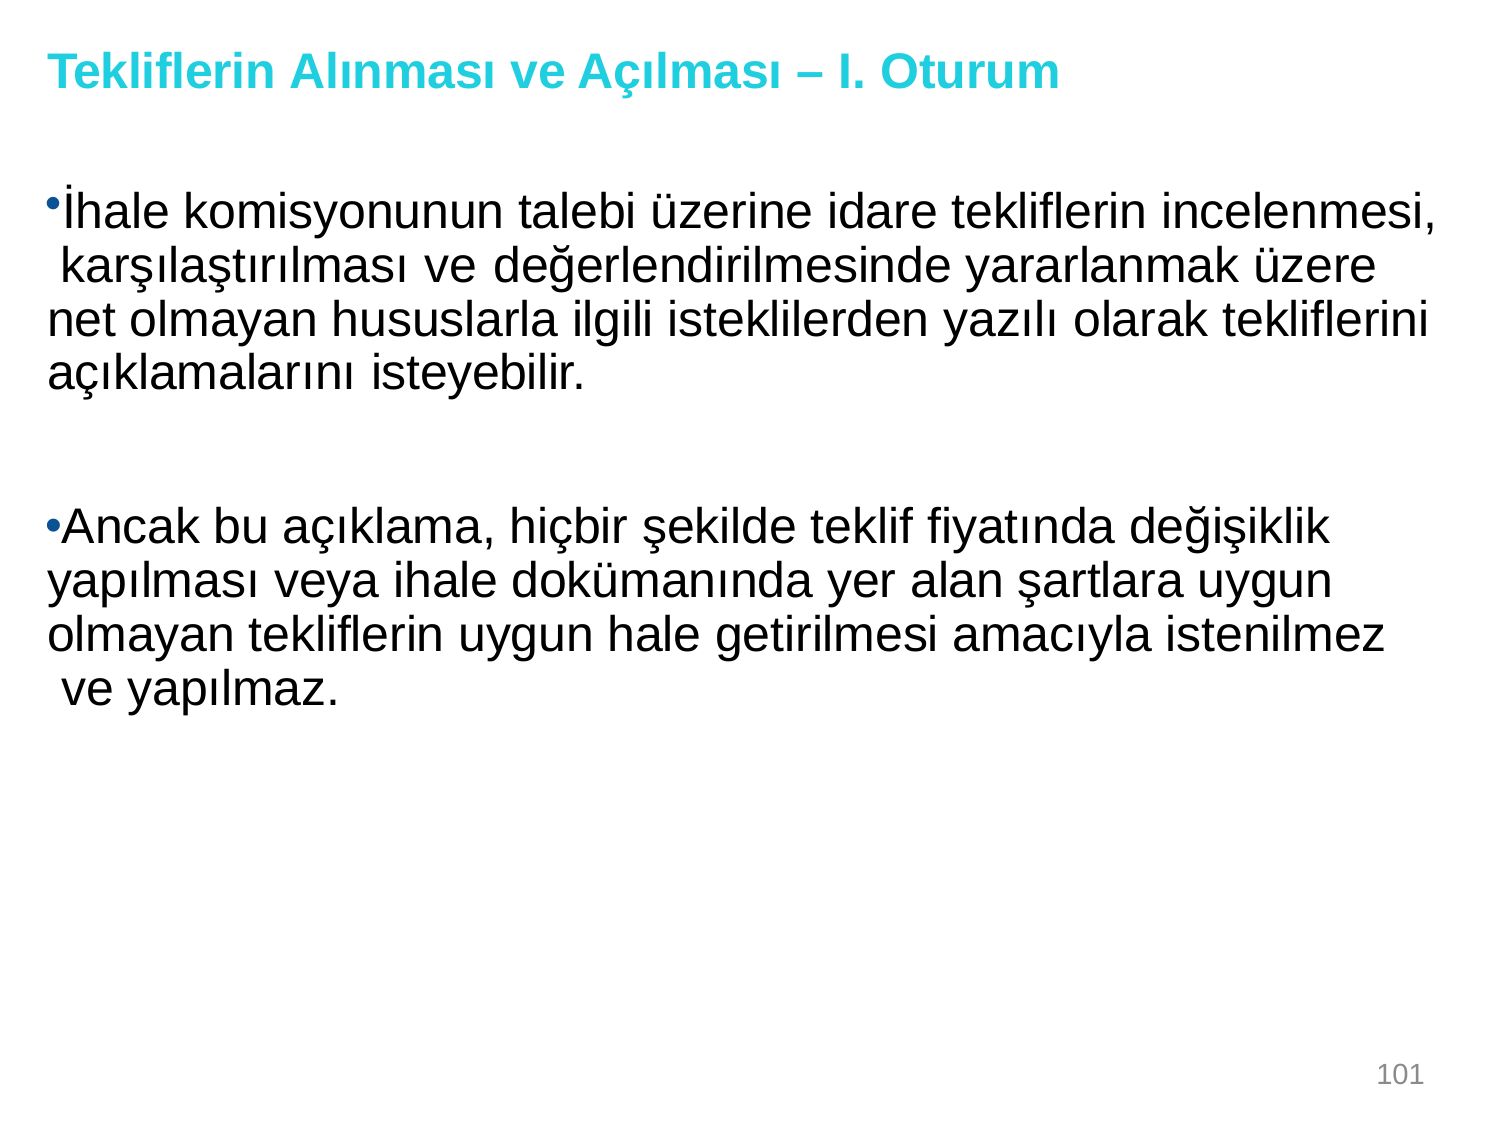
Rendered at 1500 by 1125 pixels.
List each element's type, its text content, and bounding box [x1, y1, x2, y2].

slide_number 101 [1074, 746, 1425, 1125]
text_box Tekliflerin Alınması ve Açılması – I. Oturum İhale komisyonunun talebi üzerine idare tekliflerin incelenmesi, karşılaştırılması ve değerlendirilmesinde yararlanmak üzere net olmayan hususlarla ilgili isteklilerden yazılı olarak tekliflerini açıklamalarını isteyebilir. Ancak bu açıklama, hiçbir şekilde teklif fiyatında değişiklik yapılması veya ihale dokümanında yer alan şartlara uygun olmayan tekliflerin uygun hale getirilmesi amacıyla istenilmez ve yapılmaz. [45, 36, 1452, 717]
